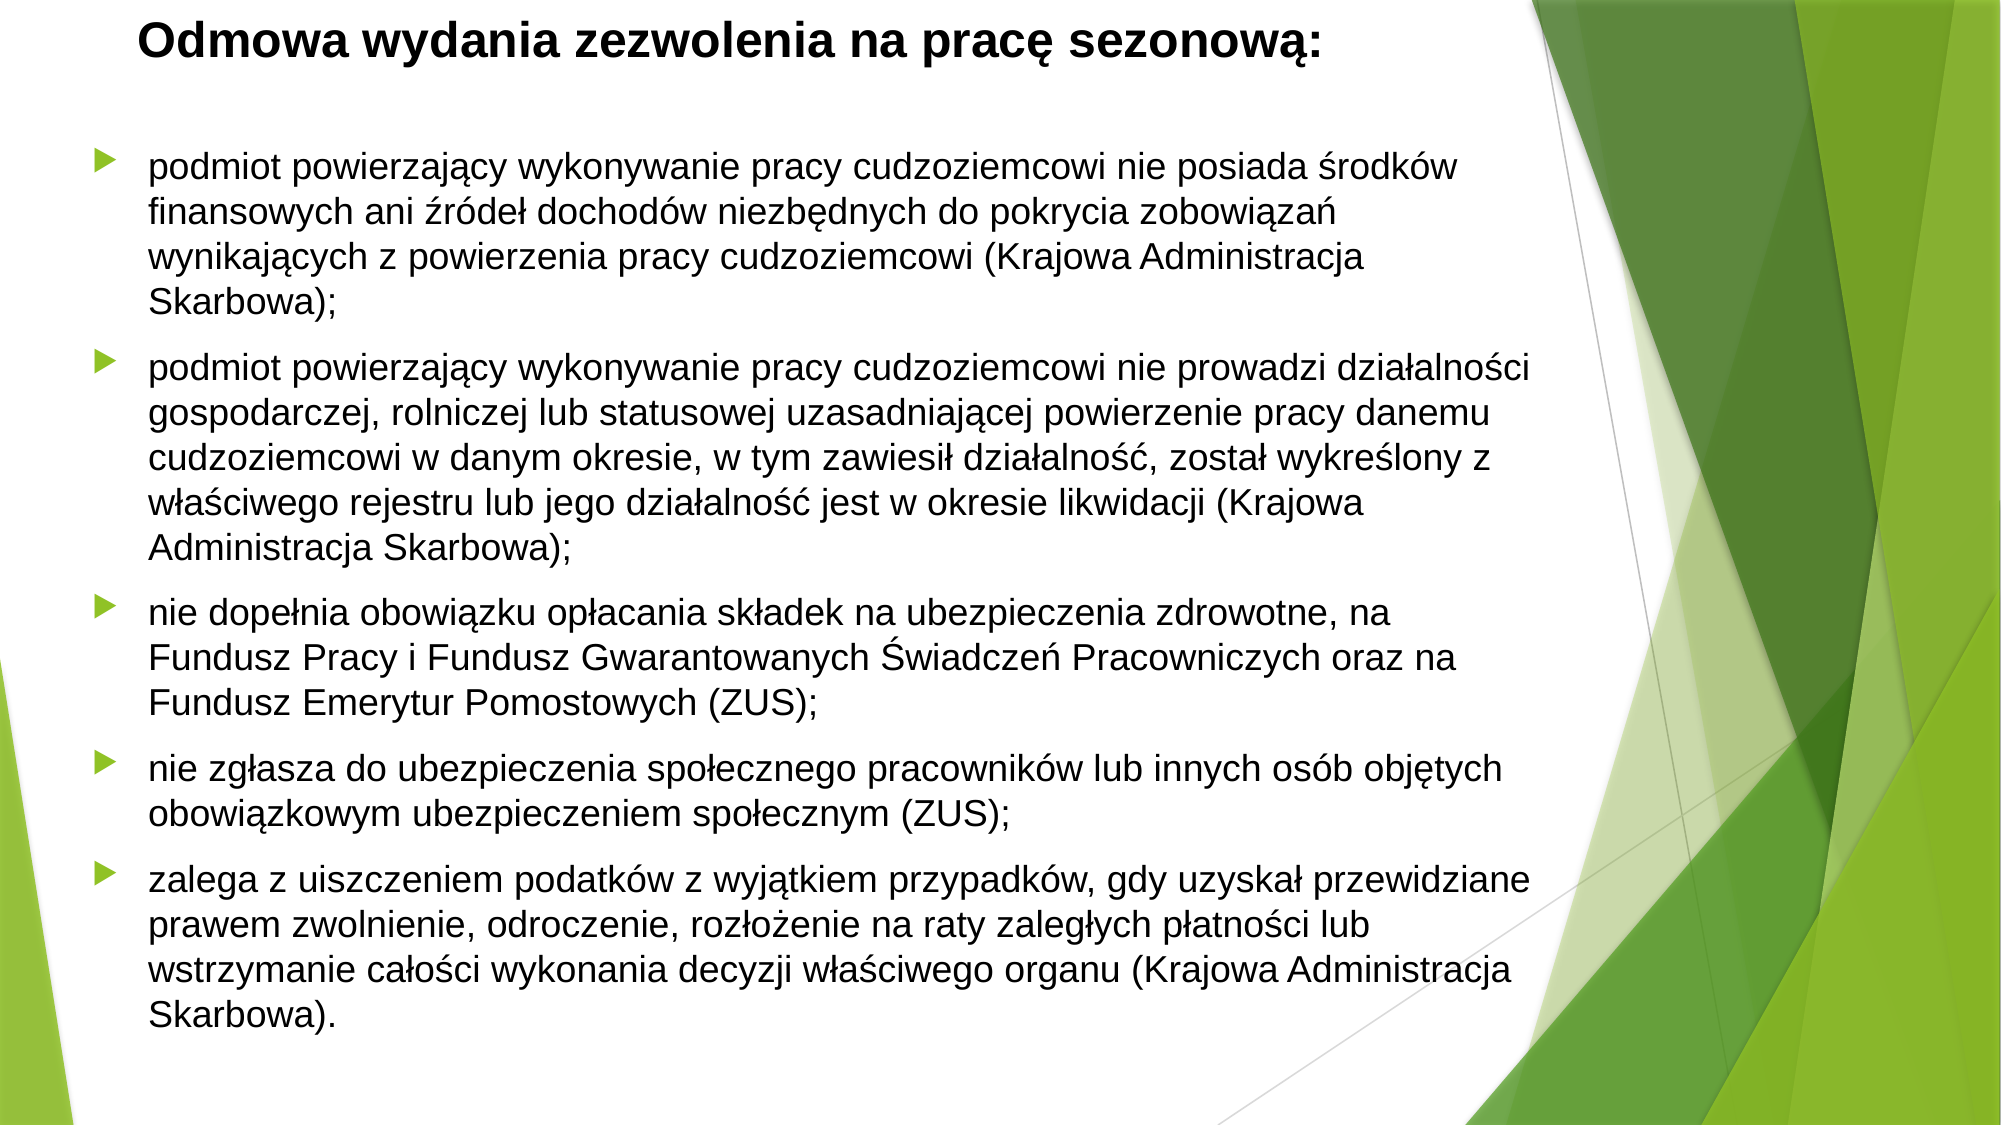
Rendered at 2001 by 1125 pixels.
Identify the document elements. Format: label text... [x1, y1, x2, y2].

list podmiot powierzający wykonywanie pracy cudzoziemcowi nie posiada środków finansowych ani źródeł dochodów niezbędnych do pokrycia zobowiązań wynikających z powierzenia pracy cudzoziemcowi (Krajowa Administracja Skarbowa); podmiot powierzający wykonywanie pracy cudzoziemcowi nie prowadzi działalności gospodarczej, rolniczej lub statusowej uzasadniającej powierzenie pracy danemu cudzoziemcowi w danym okresie, w tym zawiesił działalność, został wykreślony z właściwego rejestru lub jego działalność jest w okresie likwidacji (Krajowa Administracja Skarbowa); nie dopełnia obowiązku opłacania składek na ubezpieczenia zdrowotne, na Fundusz Pracy i Fundusz Gwarantowanych Świadczeń Pracowniczych oraz na Fundusz Emerytur Pomostowych (ZUS); nie zgłasza do ubezpieczenia społecznego pracowników lub innych osób objętych obowiązkowym ubezpieczeniem społecznym (ZUS); zalega z uiszczeniem podatków z wyjątkiem przypadków, gdy uzyskał przewidziane prawem zwolnienie, odroczenie, rozłożenie na raty zaległych płatności lub wstrzymanie całości wykonania decyzji właściwego organu (Krajowa Administracja Skarbowa). [76, 134, 1547, 1048]
title Odmowa wydania zezwolenia na pracę sezonową: [122, 0, 1534, 134]
